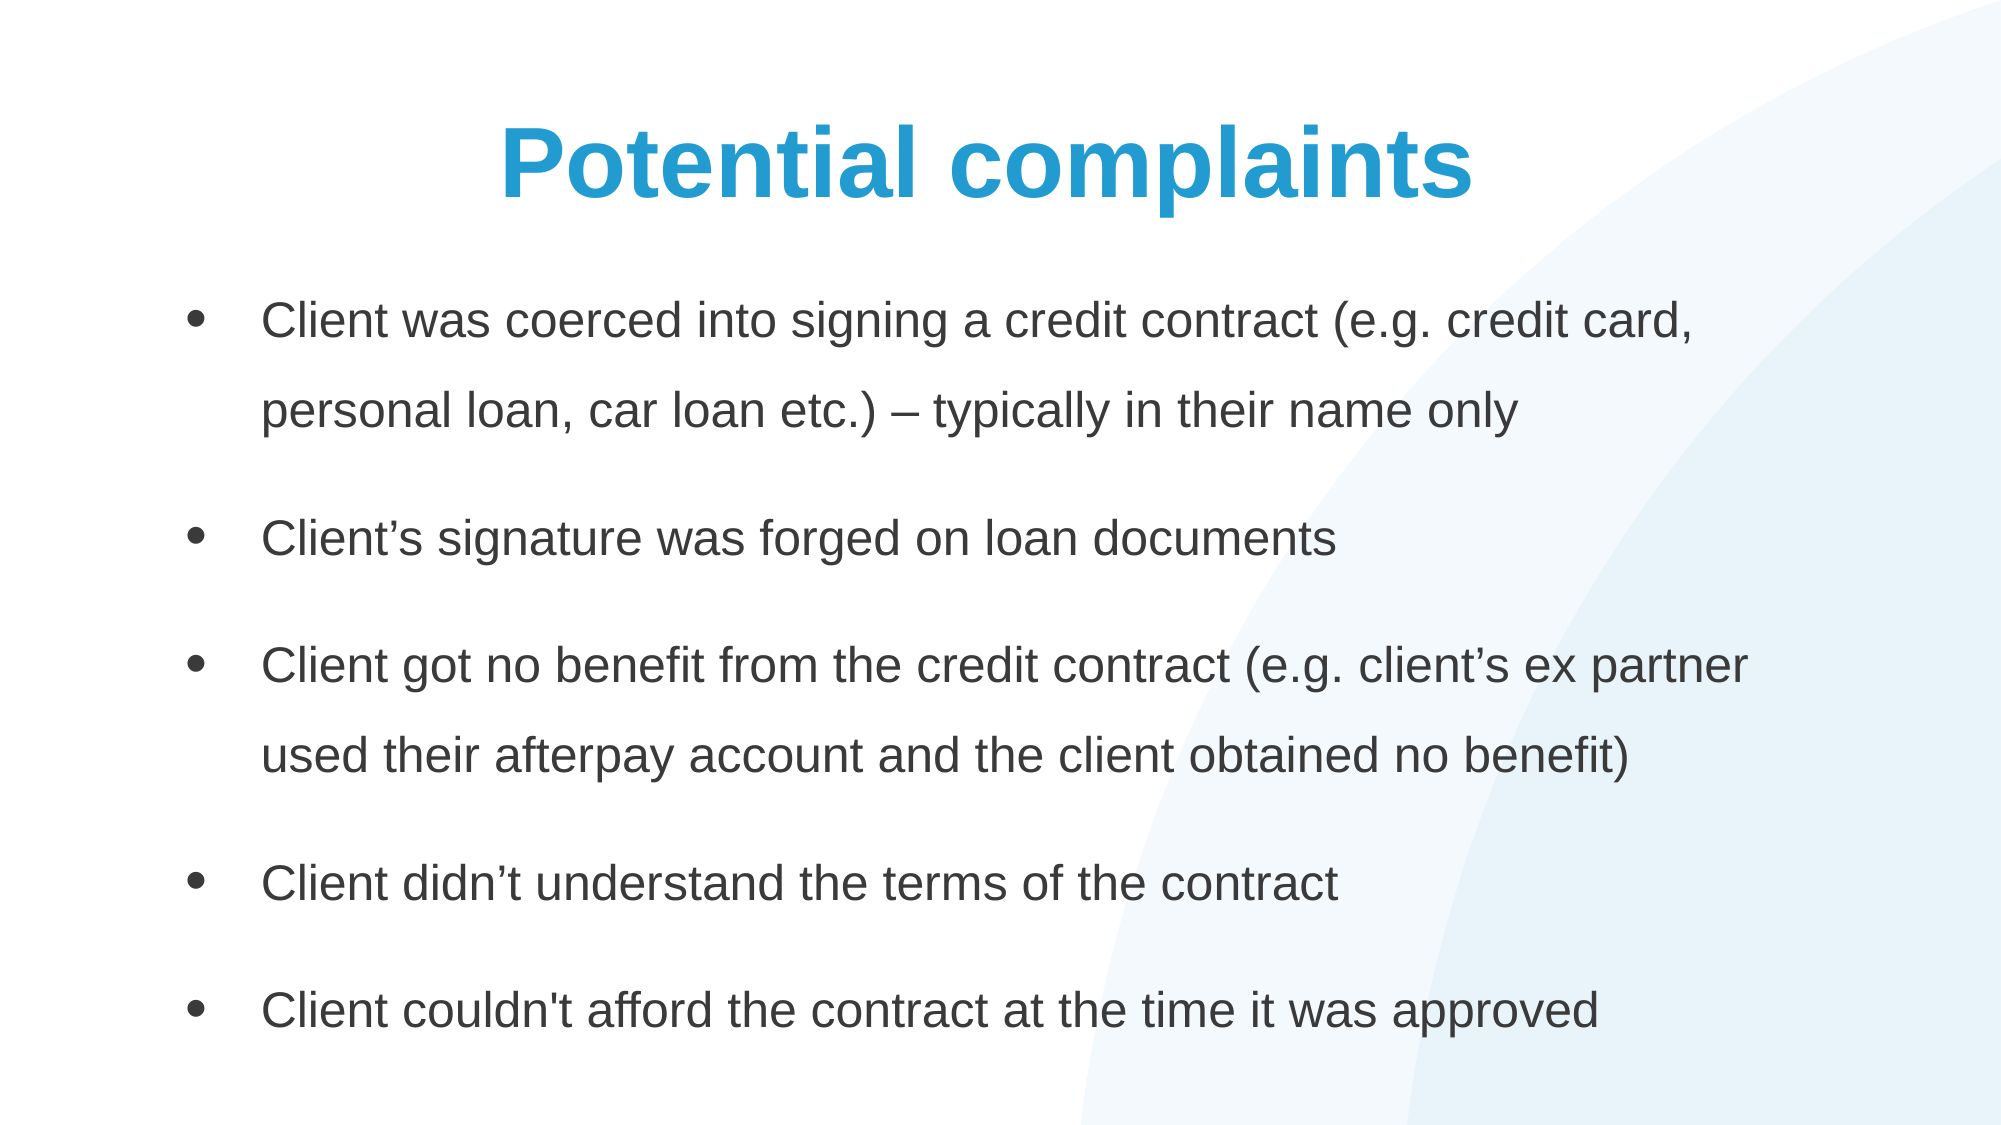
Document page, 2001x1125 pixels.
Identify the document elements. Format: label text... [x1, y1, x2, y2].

title Potential complaints [51, 103, 1924, 287]
list Client was coerced into signing a credit contract (e.g. credit card, personal loan, car loan etc.) – typically in their name only Client’s signature was forged on loan documents Client got no benefit from the credit contract (e.g. client’s ex partner used their afterpay account and the client obtained no benefit) Client didn’t understand the terms of the contract Client couldn't afford the contract at the time it was approved [170, 286, 1808, 1009]
